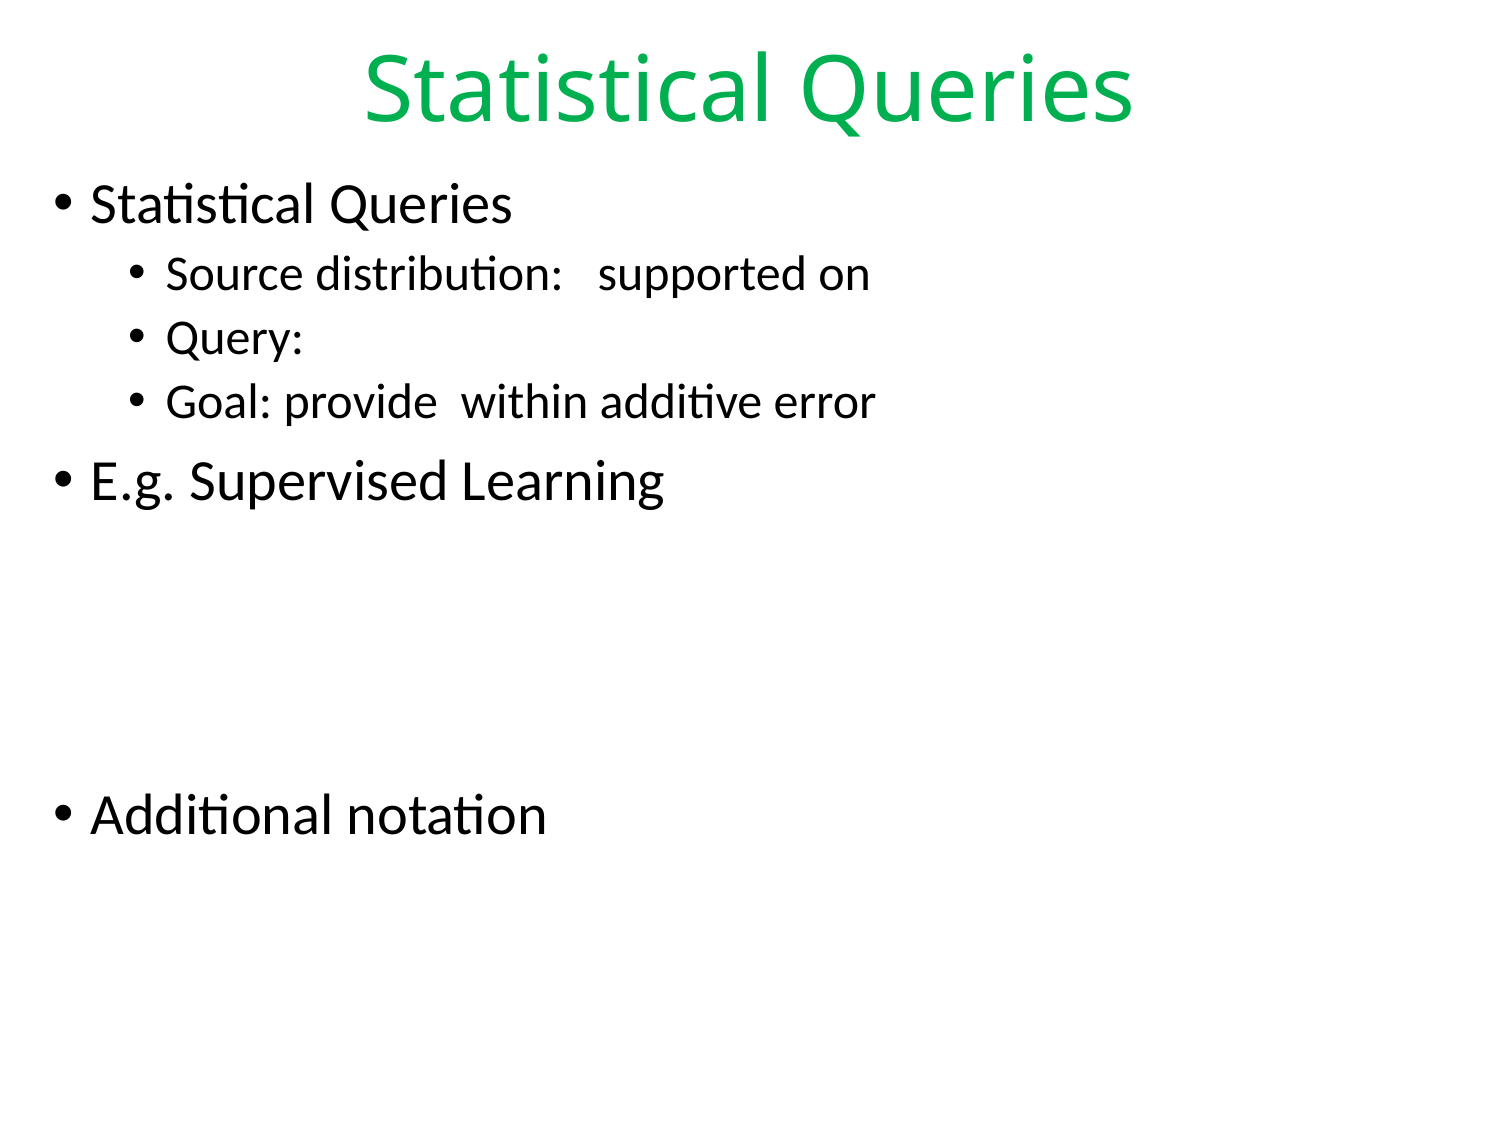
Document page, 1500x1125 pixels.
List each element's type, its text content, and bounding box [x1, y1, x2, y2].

title Statistical Queries [103, 17, 1397, 167]
